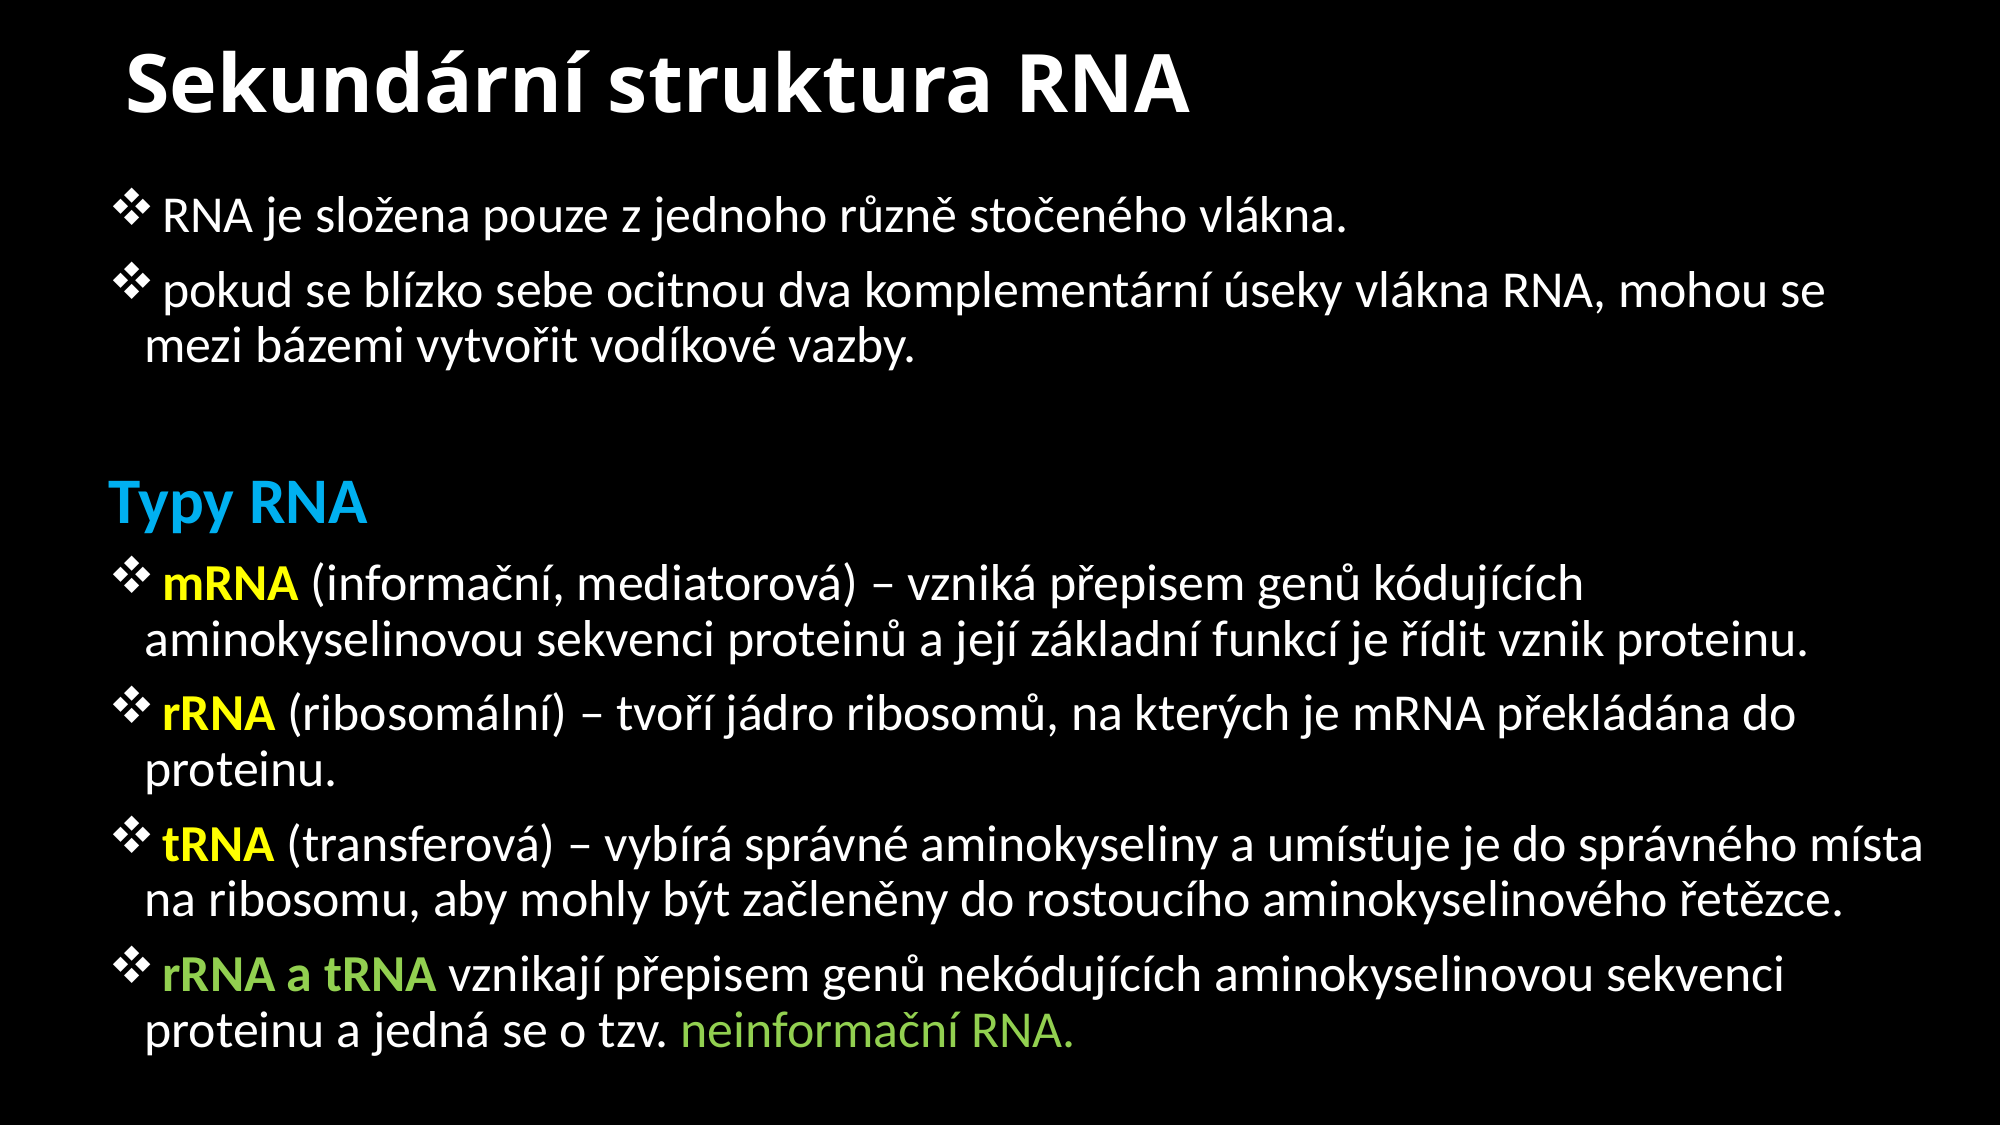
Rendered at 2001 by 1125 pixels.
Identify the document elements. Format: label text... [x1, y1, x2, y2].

title Sekundární struktura RNA [110, 35, 1863, 138]
list RNA je složena pouze z jednoho různě stočeného vlákna. pokud se blízko sebe ocitnou dva komplementární úseky vlákna RNA, mohou se mezi bázemi vytvořit vodíkové vazby. Typy RNA mRNA (informační, mediatorová) – vzniká přepisem genů kódujících aminokyselinovou sekvenci proteinů a její základní funkcí je řídit vznik proteinu. rRNA (ribosomální) – tvoří jádro ribosomů, na kterých je mRNA překládána do proteinu. tRNA (transferová) – vybírá správné aminokyseliny a umísťuje je do správného místa na ribosomu, aby mohly být začleněny do rostoucího aminokyselinového řetězce. rRNA a tRNA vznikají přepisem genů nekódujících aminokyselinovou sekvenci proteinu a jedná se o tzv. neinformační RNA. [93, 180, 1946, 1090]
